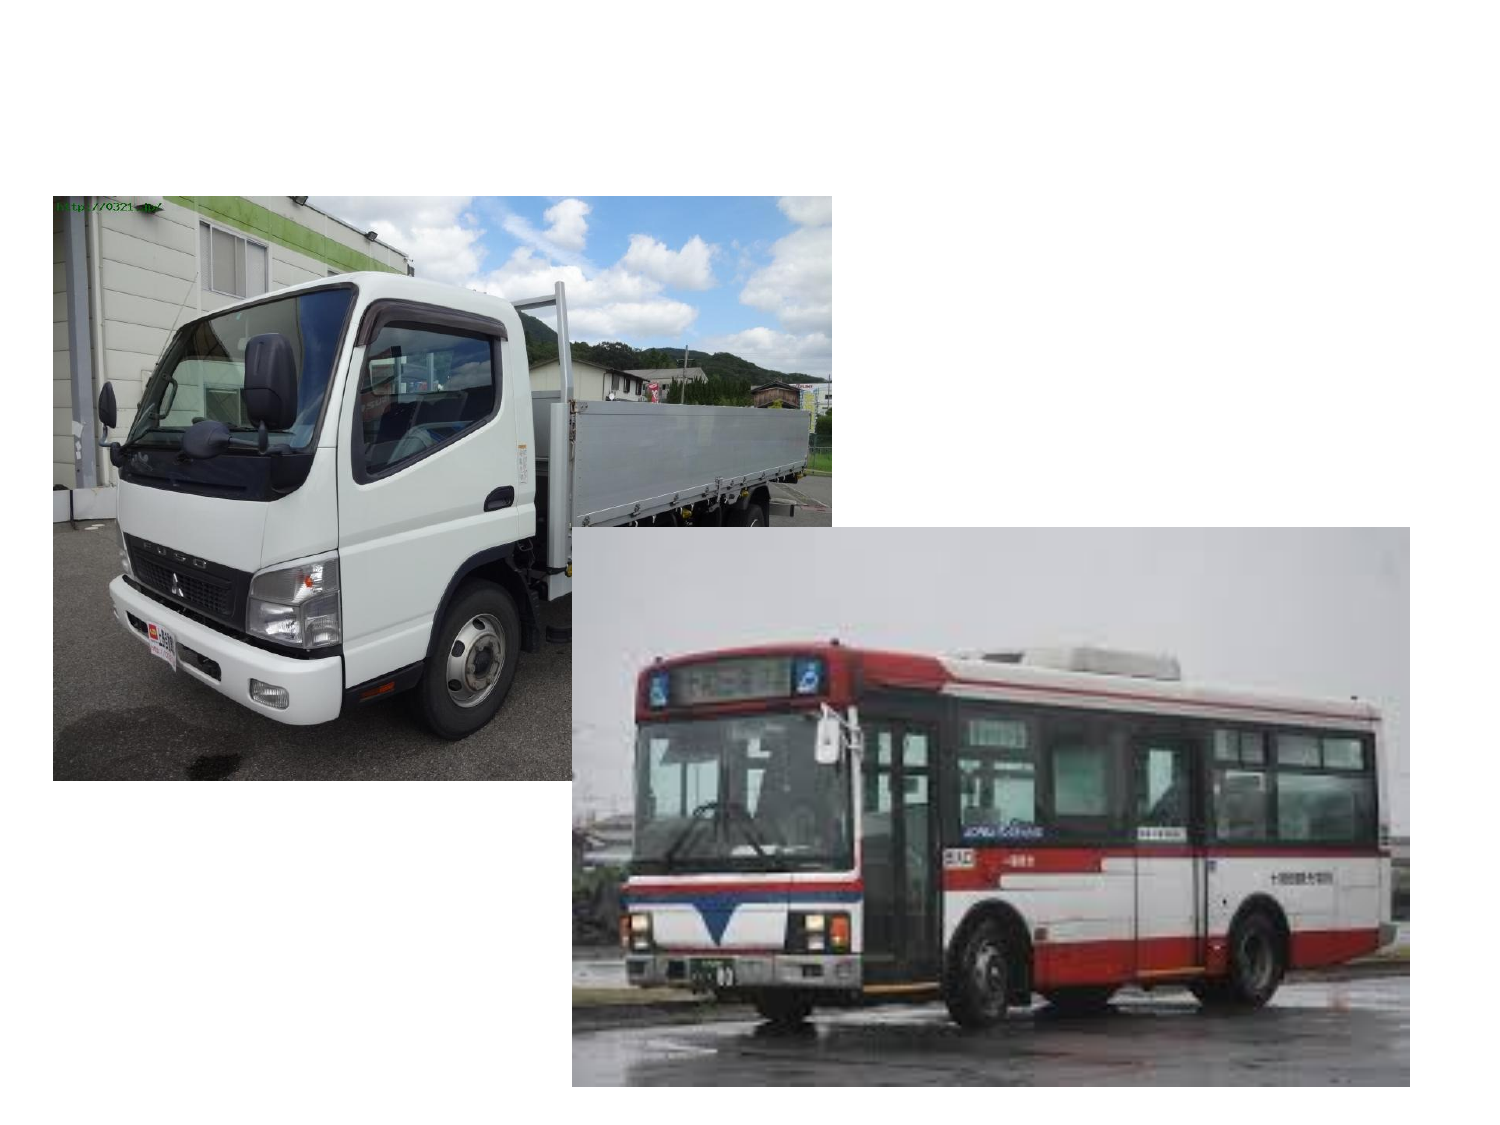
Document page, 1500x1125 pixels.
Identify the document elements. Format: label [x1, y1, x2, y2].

list [52, 195, 832, 781]
picture [572, 526, 1410, 1088]
